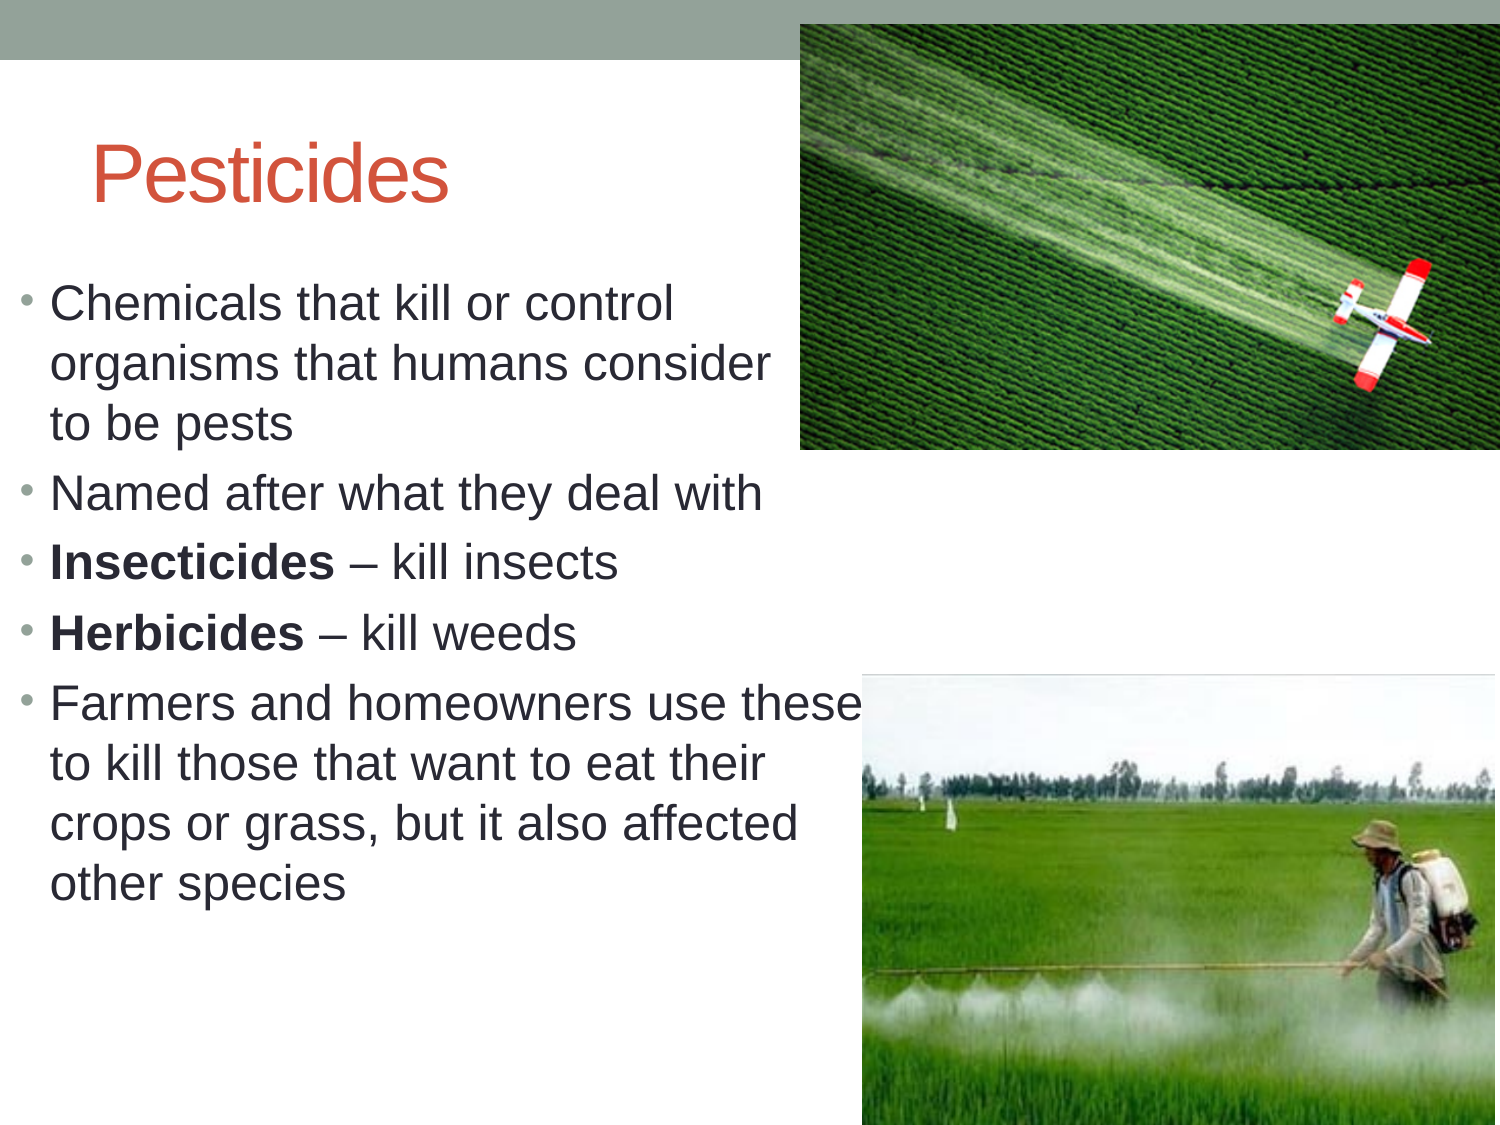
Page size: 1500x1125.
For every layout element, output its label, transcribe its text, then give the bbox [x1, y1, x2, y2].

list Chemicals that kill or control organisms that humans consider to be pests Named after what they deal with Insecticides – kill insects Herbicides – kill weeds Farmers and homeowners use these to kill those that want to eat their crops or grass, but it also affected other species [4, 262, 900, 1063]
picture [862, 674, 1495, 1125]
title Pesticides [75, 87, 796, 250]
picture [799, 24, 1500, 451]
